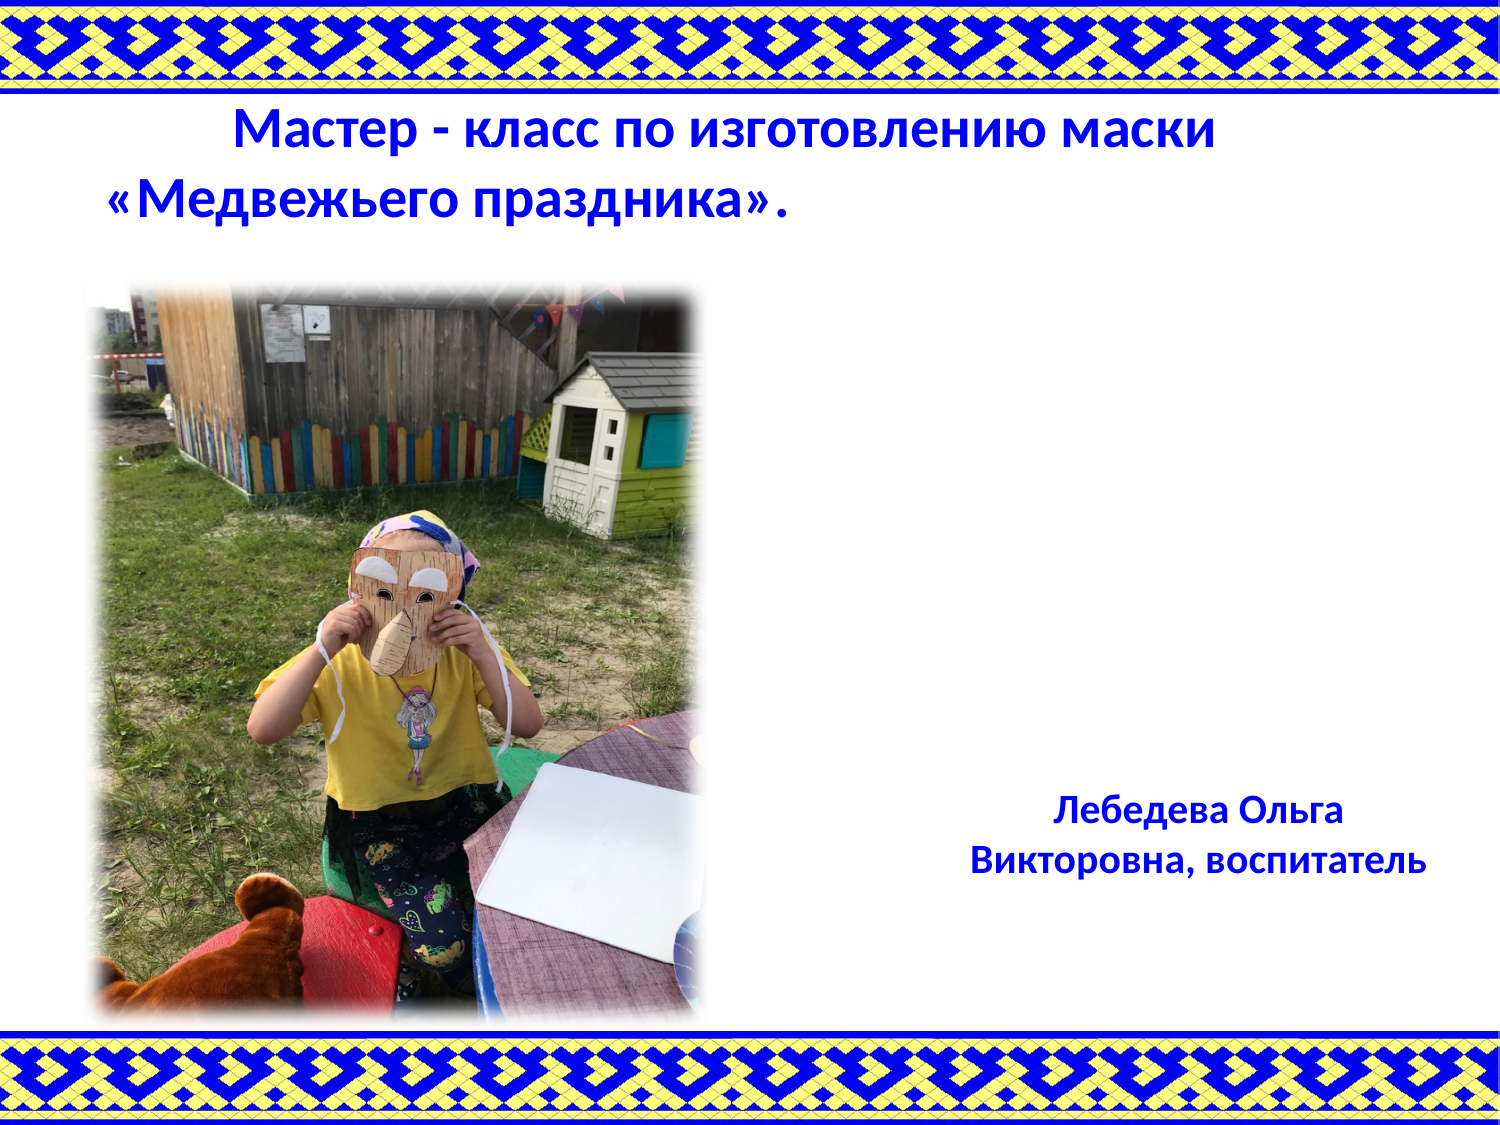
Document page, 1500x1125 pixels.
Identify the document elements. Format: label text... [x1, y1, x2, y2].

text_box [0, 0, 1500, 94]
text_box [0, 1031, 1500, 1125]
title Мастер - класс по изготовлению маски «Медвежьего праздника». [87, 102, 1375, 327]
picture [82, 277, 709, 1029]
subtitle Лебедева Ольга Викторовна, воспитатель [950, 774, 1447, 980]
